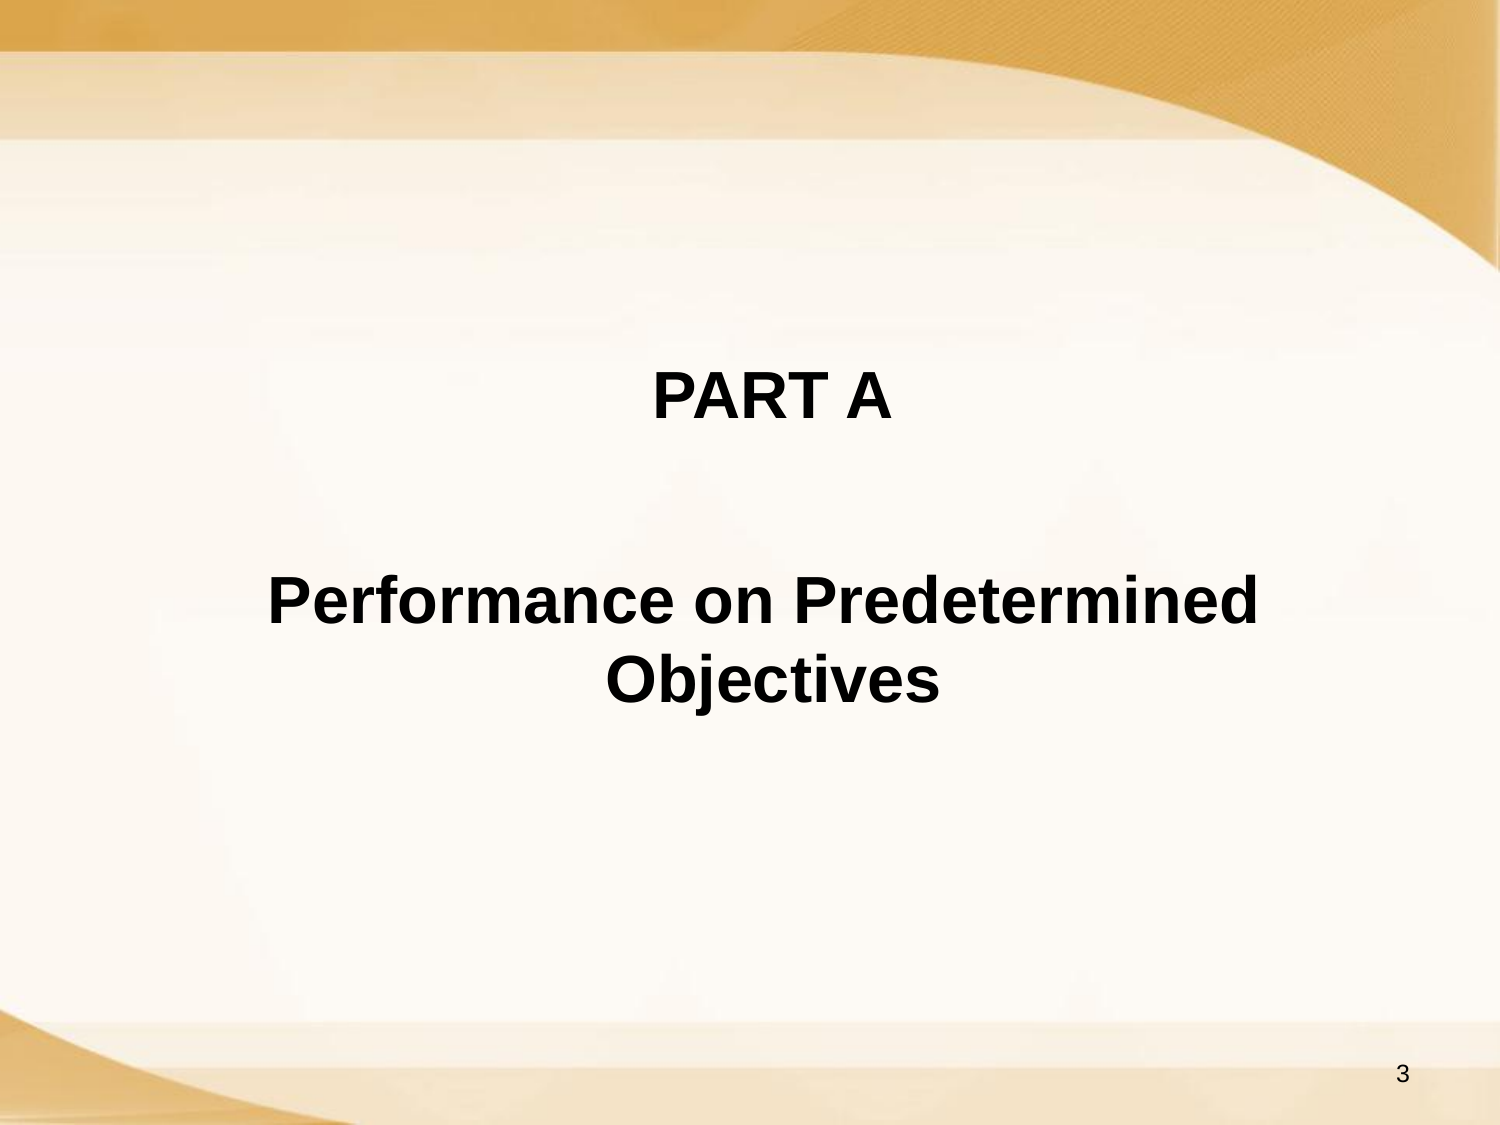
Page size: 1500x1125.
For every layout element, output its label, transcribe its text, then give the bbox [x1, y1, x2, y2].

slide_number 3 [1074, 1042, 1425, 1103]
picture [0, 988, 1500, 1125]
title PART A Performance on Predetermined Objectives [0, 0, 1500, 988]
